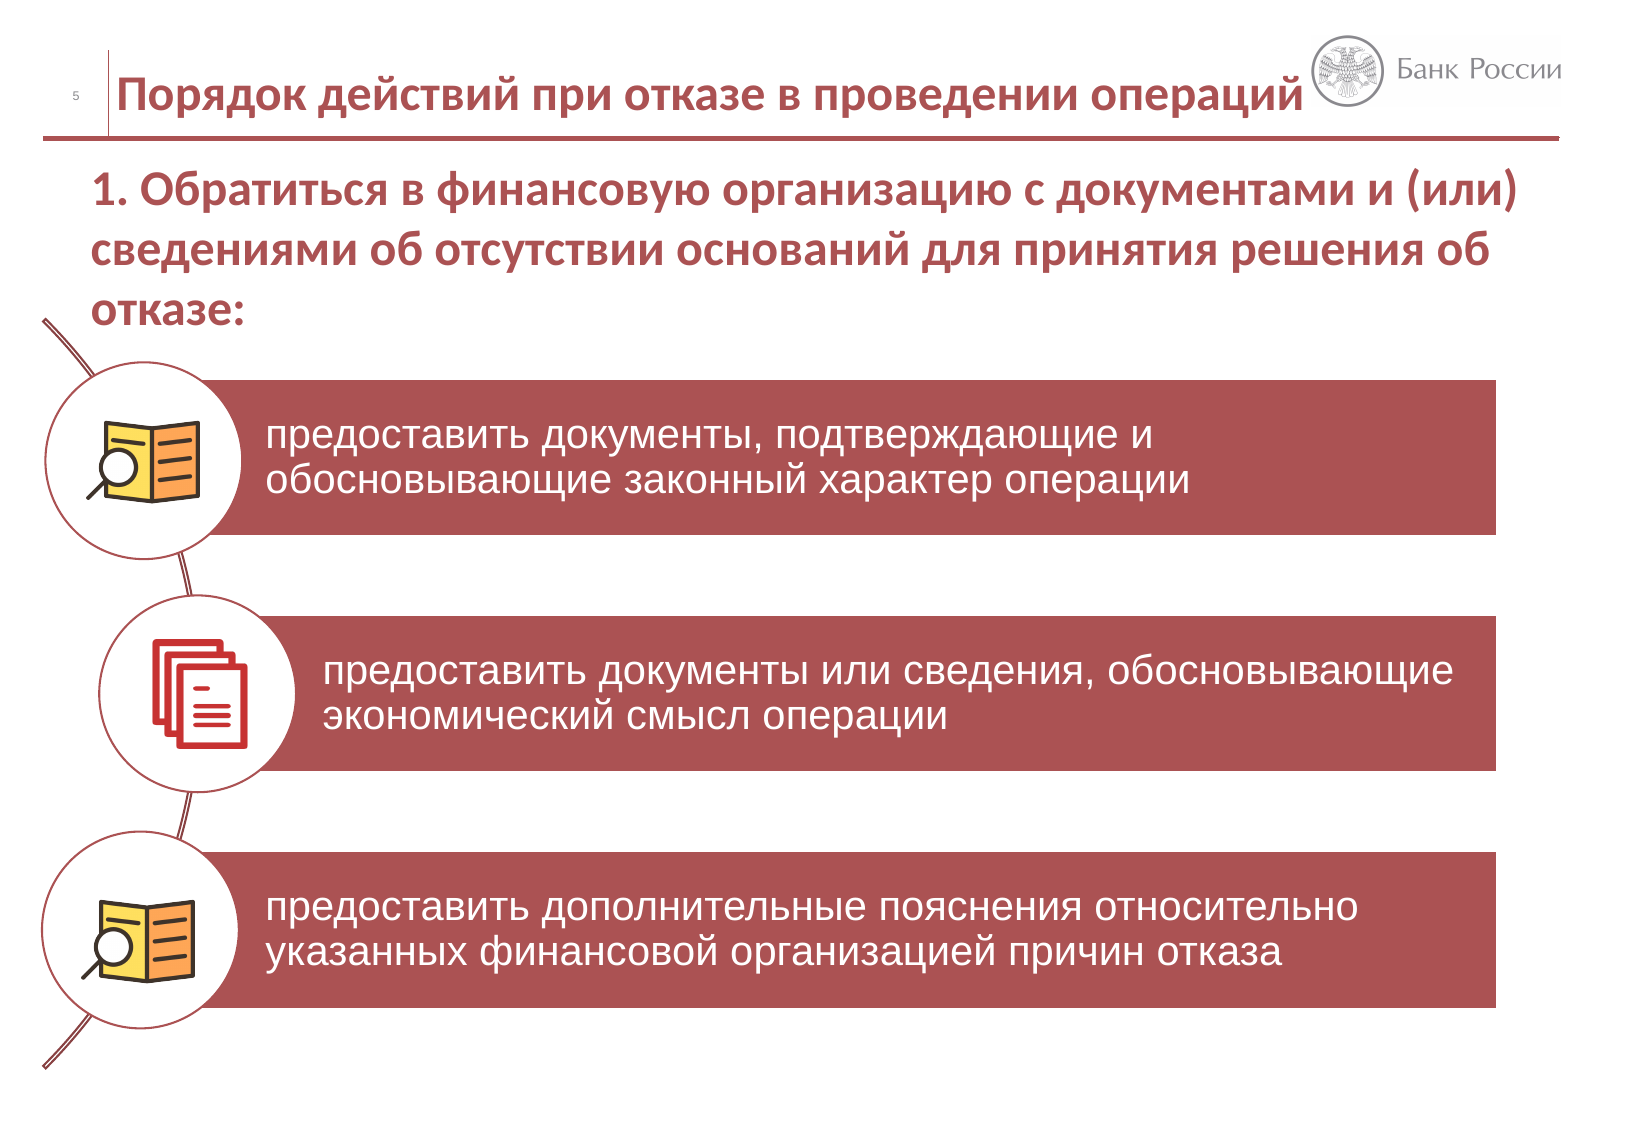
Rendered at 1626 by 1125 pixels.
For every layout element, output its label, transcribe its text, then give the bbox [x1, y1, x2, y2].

text_box 1. Обратиться в финансовую организацию с документами и (или) сведениями об отсутствии оснований для принятия решения об отказе: [75, 148, 1541, 343]
picture [145, 639, 254, 749]
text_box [31, 300, 1508, 1088]
text_box Порядок действий при отказе в проведении операций [116, 49, 1392, 136]
text_box [111, 41, 887, 136]
picture [86, 405, 200, 520]
picture [81, 884, 195, 999]
picture [1311, 35, 1561, 107]
slide_number 5 [43, 65, 108, 126]
